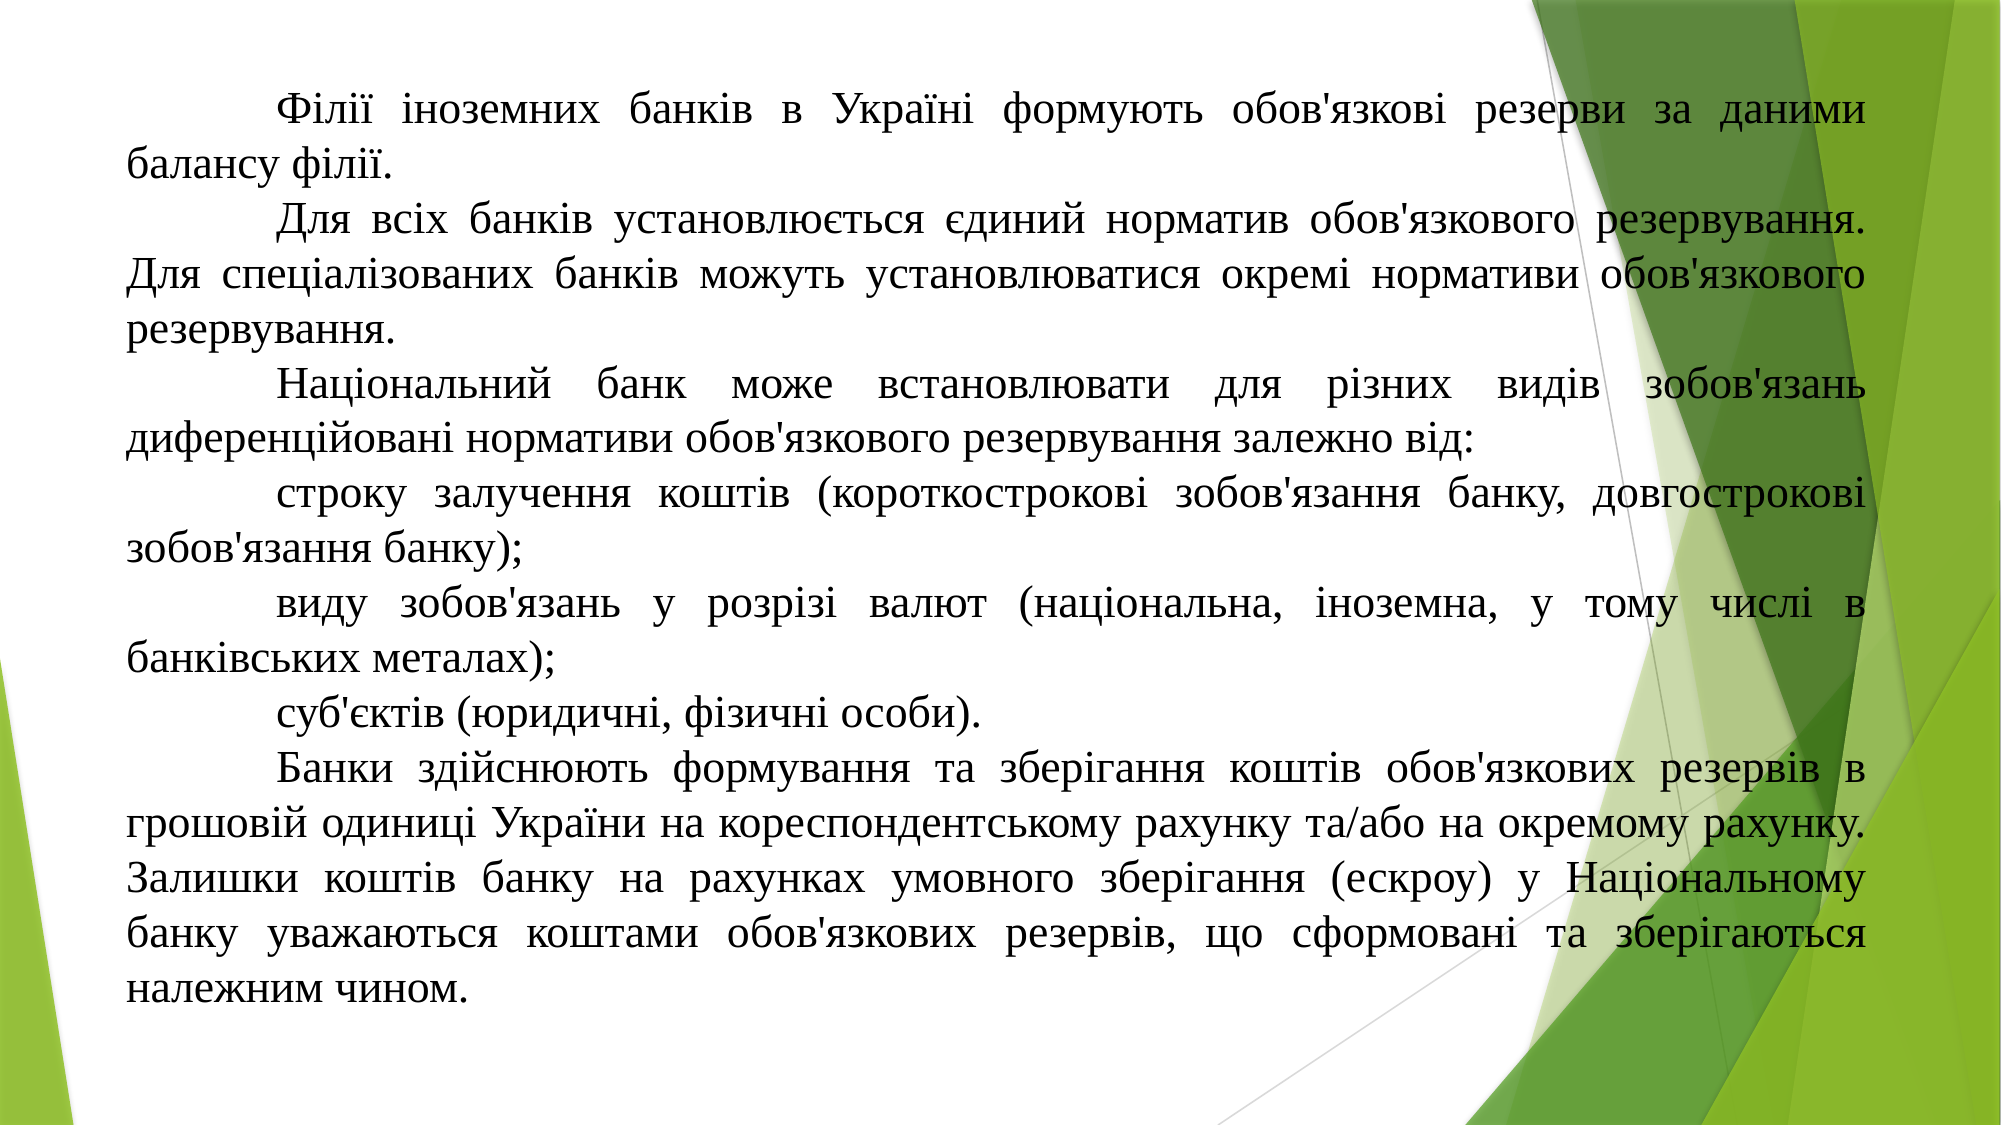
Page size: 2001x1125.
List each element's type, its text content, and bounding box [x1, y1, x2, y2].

list Філії іноземних банків в Україні формують обов'язкові резерви за даними балансу філії. Для всіх банків установлюється єдиний норматив обов'язкового резервування. Для спеціалізованих банків можуть установлюватися окремі нормативи обов'язкового резервування. Національний банк може встановлювати для різних видів зобов'язань диференційовані нормативи обов'язкового резервування залежно від: строку залучення коштів (короткострокові зобов'язання банку, довгострокові зобов'язання банку); виду зобов'язань у розрізі валют (національна, іноземна, у тому числі в банківських металах); суб'єктів (юридичні, фізичні особи). Банки здійснюють формування та зберігання коштів обов'язкових резервів в грошовій одиниці України на кореспондентському рахунку та/або на окремому рахунку. Залишки коштів банку на рахунках умовного зберігання (ескроу) у Національному банку уважаються коштами обов'язкових резервів, що сформовані та зберігаються належним чином. [111, 69, 1883, 1043]
